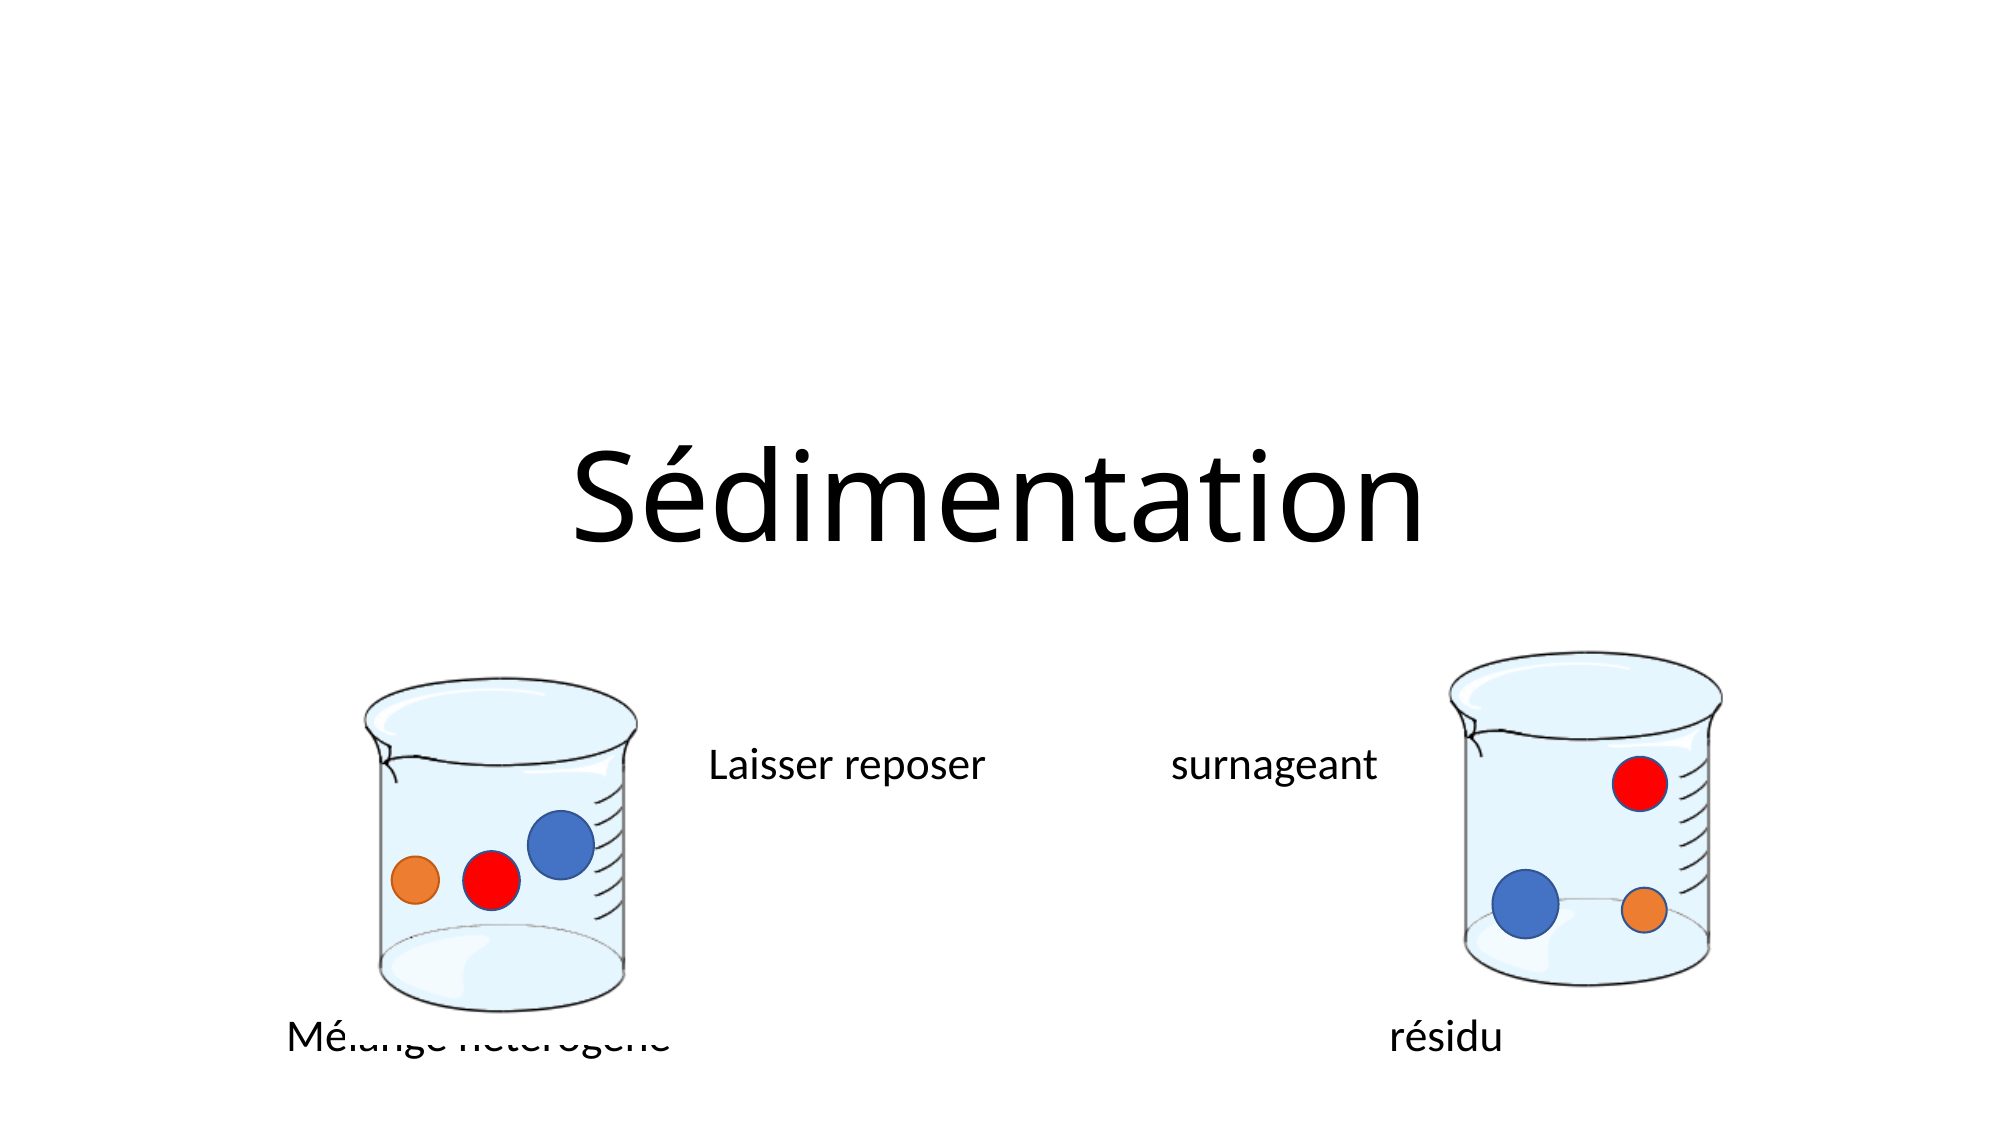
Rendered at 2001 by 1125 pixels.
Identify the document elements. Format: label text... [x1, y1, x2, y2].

picture [1430, 549, 1759, 1019]
title Sédimentation [249, 184, 1750, 576]
picture [345, 575, 674, 1045]
subtitle Laisser reposer surnageant Mélange hétérogène résidu [249, 590, 1838, 1108]
